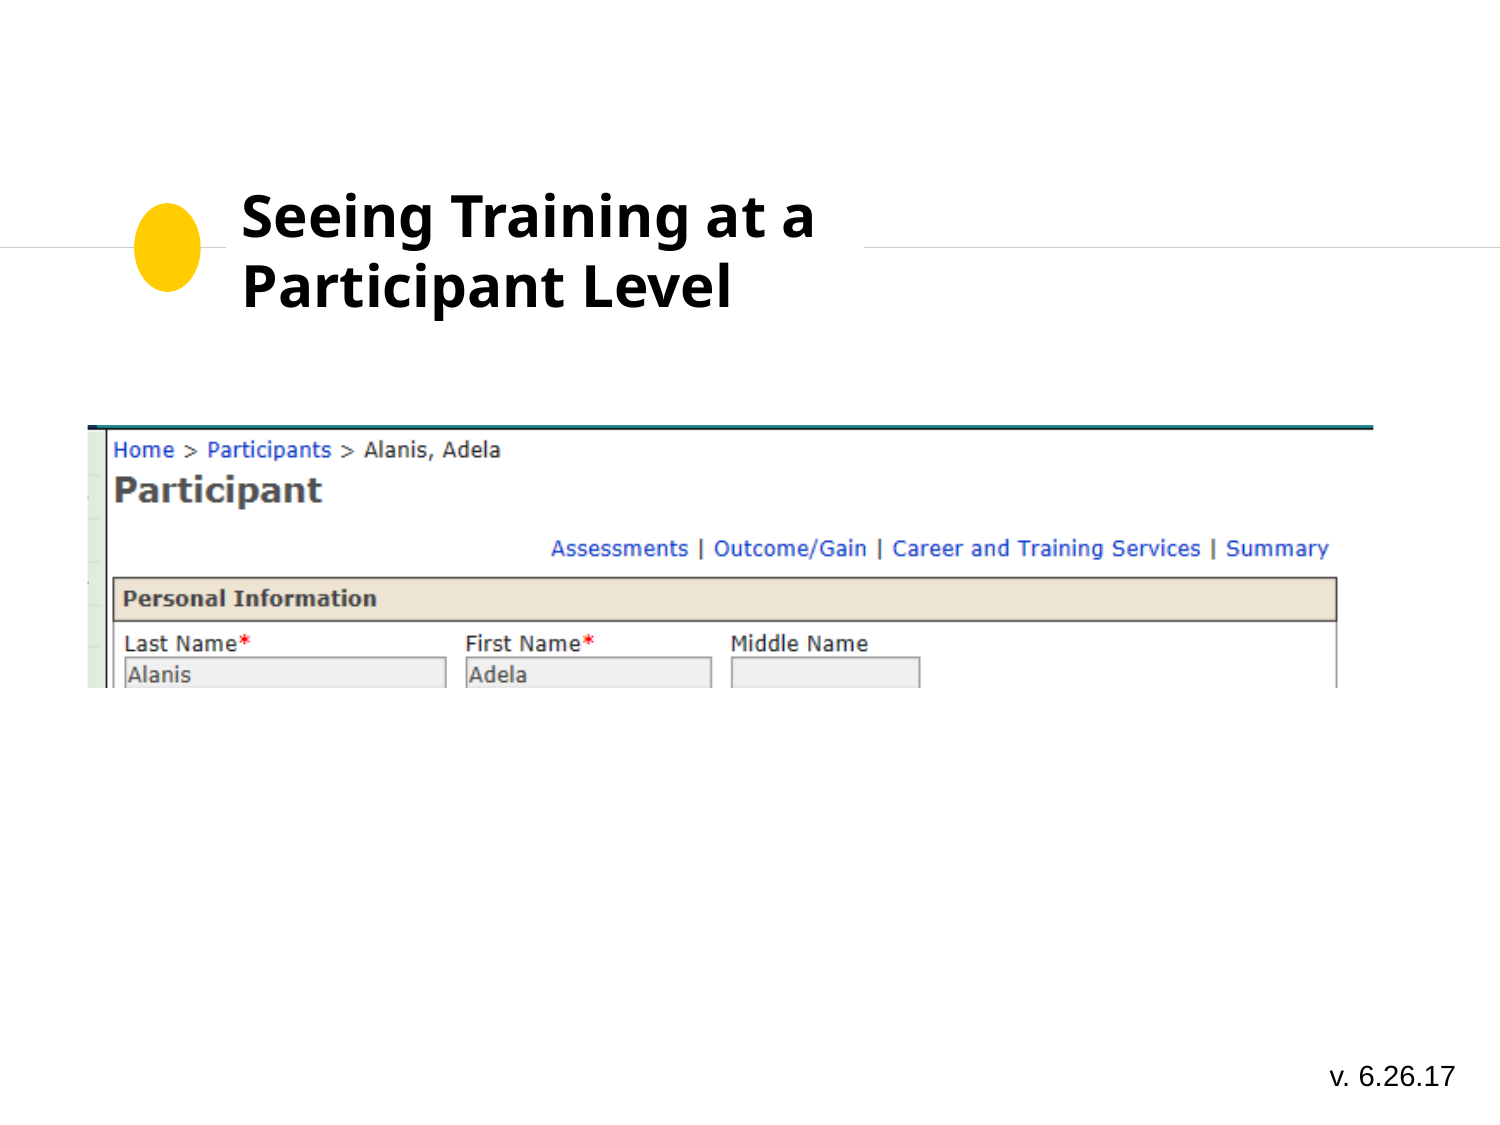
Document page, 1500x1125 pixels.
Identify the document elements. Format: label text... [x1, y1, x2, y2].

text_box v. 6.26.17 [1314, 1049, 1472, 1100]
title Seeing Training at a Participant Level [226, 201, 1025, 297]
picture [87, 424, 1374, 1056]
